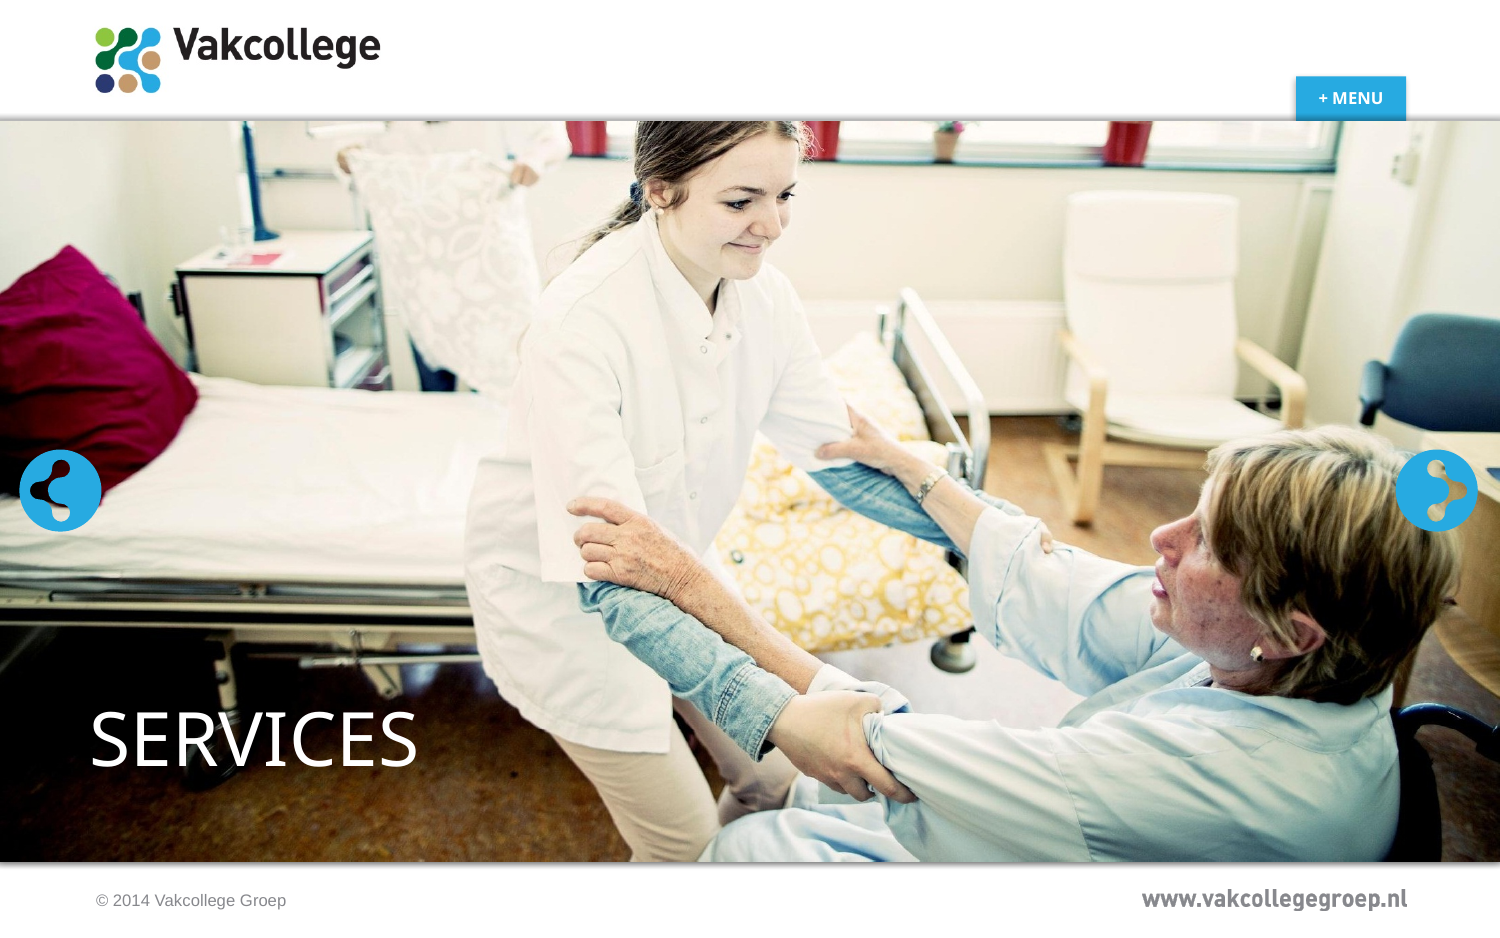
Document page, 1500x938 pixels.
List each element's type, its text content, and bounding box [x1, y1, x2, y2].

picture [0, 113, 1500, 869]
title Services [74, 602, 1350, 789]
picture [92, 20, 388, 97]
picture [1142, 889, 1407, 911]
